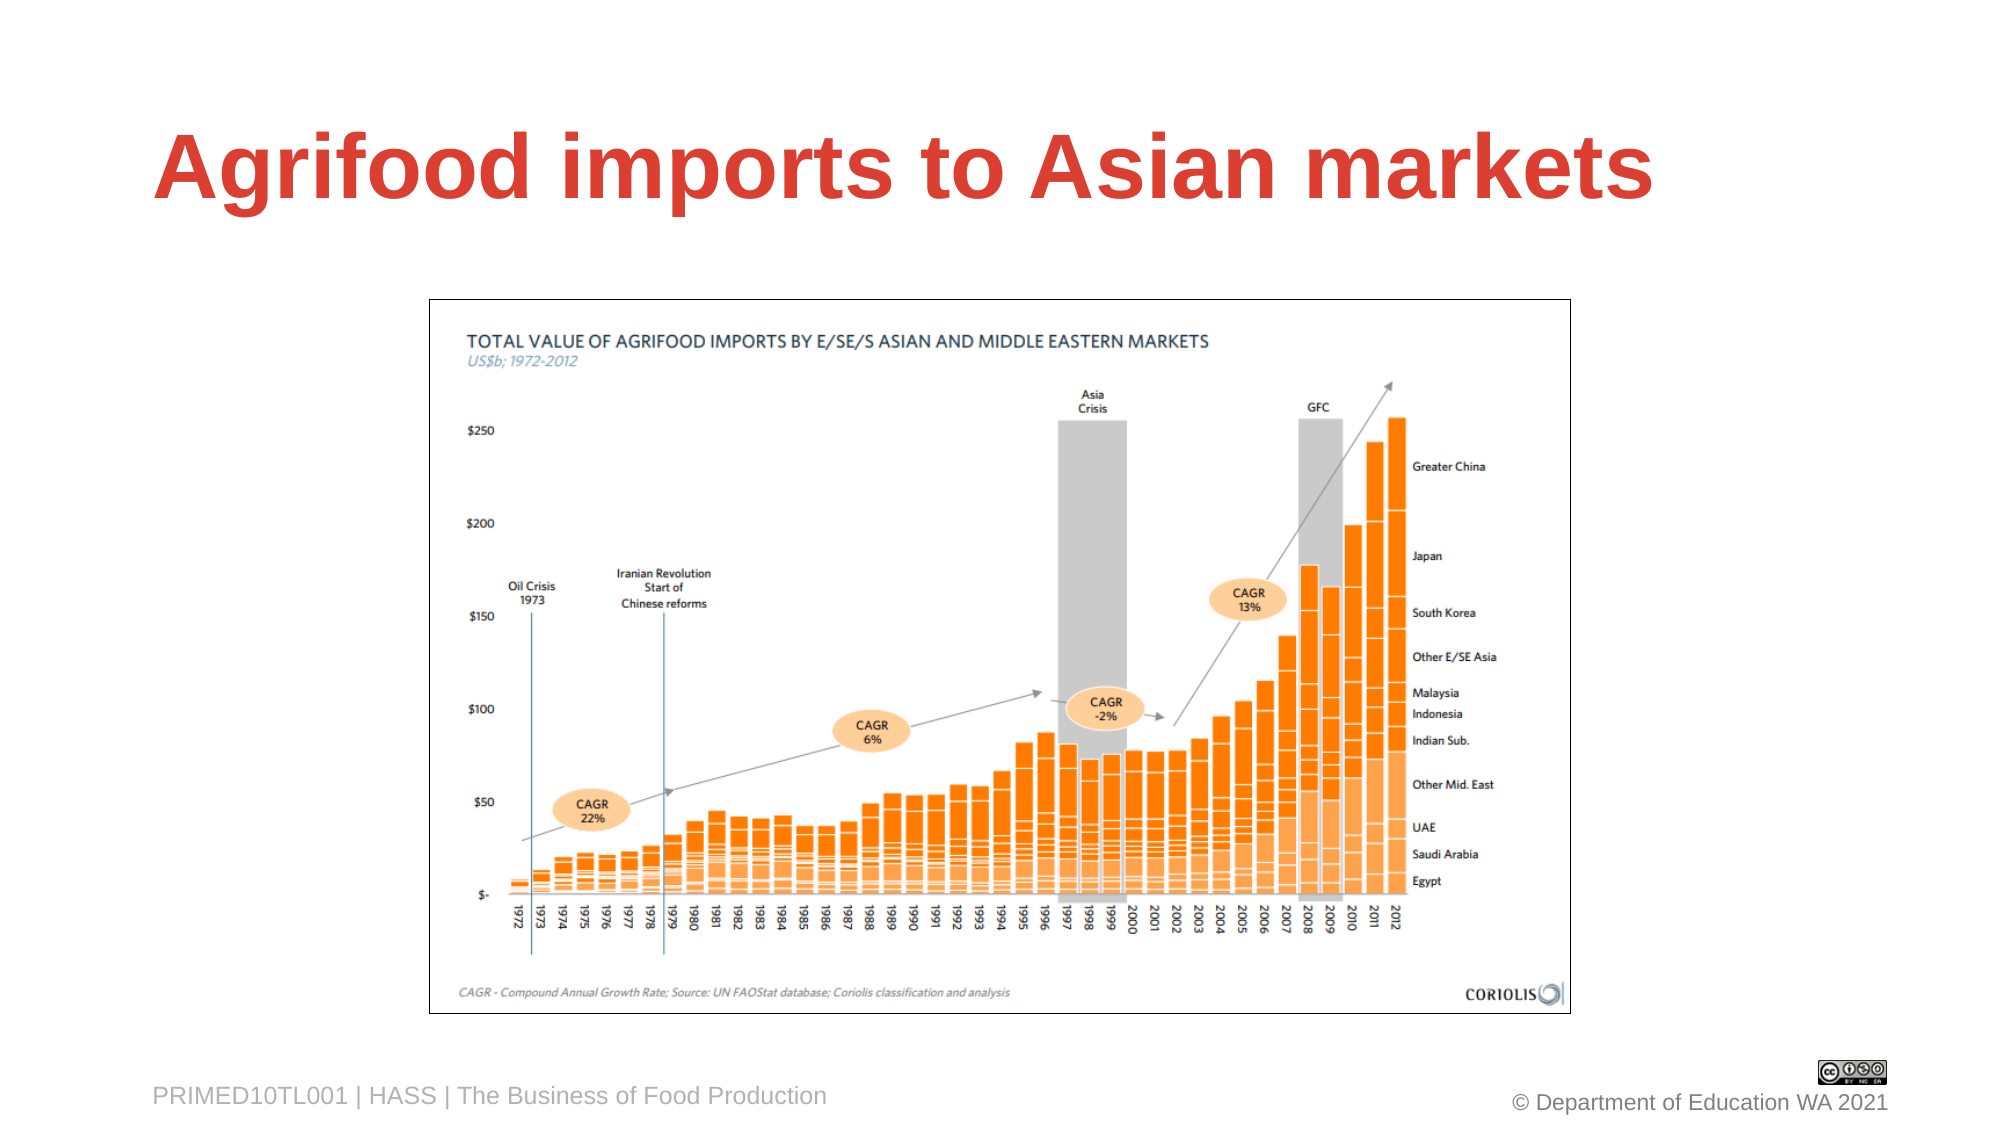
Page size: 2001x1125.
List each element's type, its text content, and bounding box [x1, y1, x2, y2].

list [429, 299, 1571, 1014]
picture [1818, 1060, 1887, 1085]
footer PRIMED10TL001 | HASS | The Business of Food Production [137, 1064, 1338, 1125]
title Agrifood imports to Asian markets [137, 59, 1863, 278]
